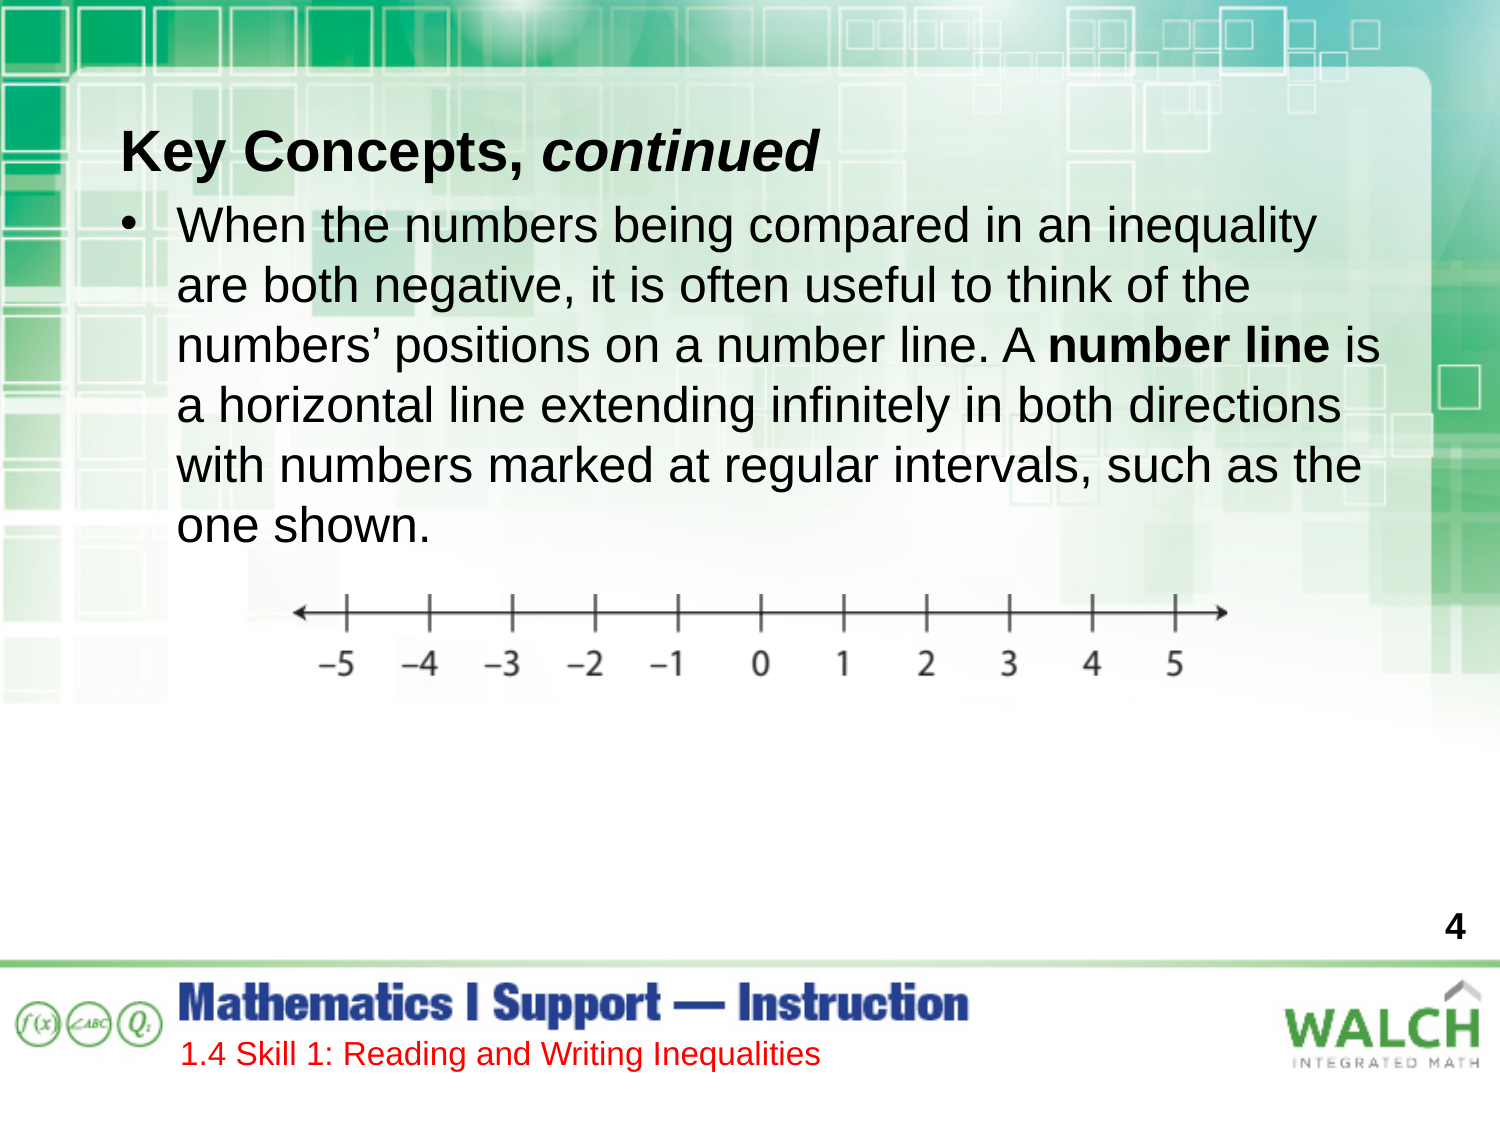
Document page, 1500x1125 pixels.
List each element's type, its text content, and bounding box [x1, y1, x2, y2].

subtitle Key Concepts, continued When the numbers being compared in an inequality are both negative, it is often useful to think of the numbers’ positions on a number line. A number line is a horizontal line extending infinitely in both directions with numbers marked at regular intervals, such as the one shown. [105, 105, 1415, 925]
slide_number 4 [1361, 901, 1481, 949]
picture [0, 0, 1500, 1091]
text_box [841, 476, 992, 529]
list 1.4 Skill 1: Reading and Writing Inequalities [165, 1024, 1167, 1084]
